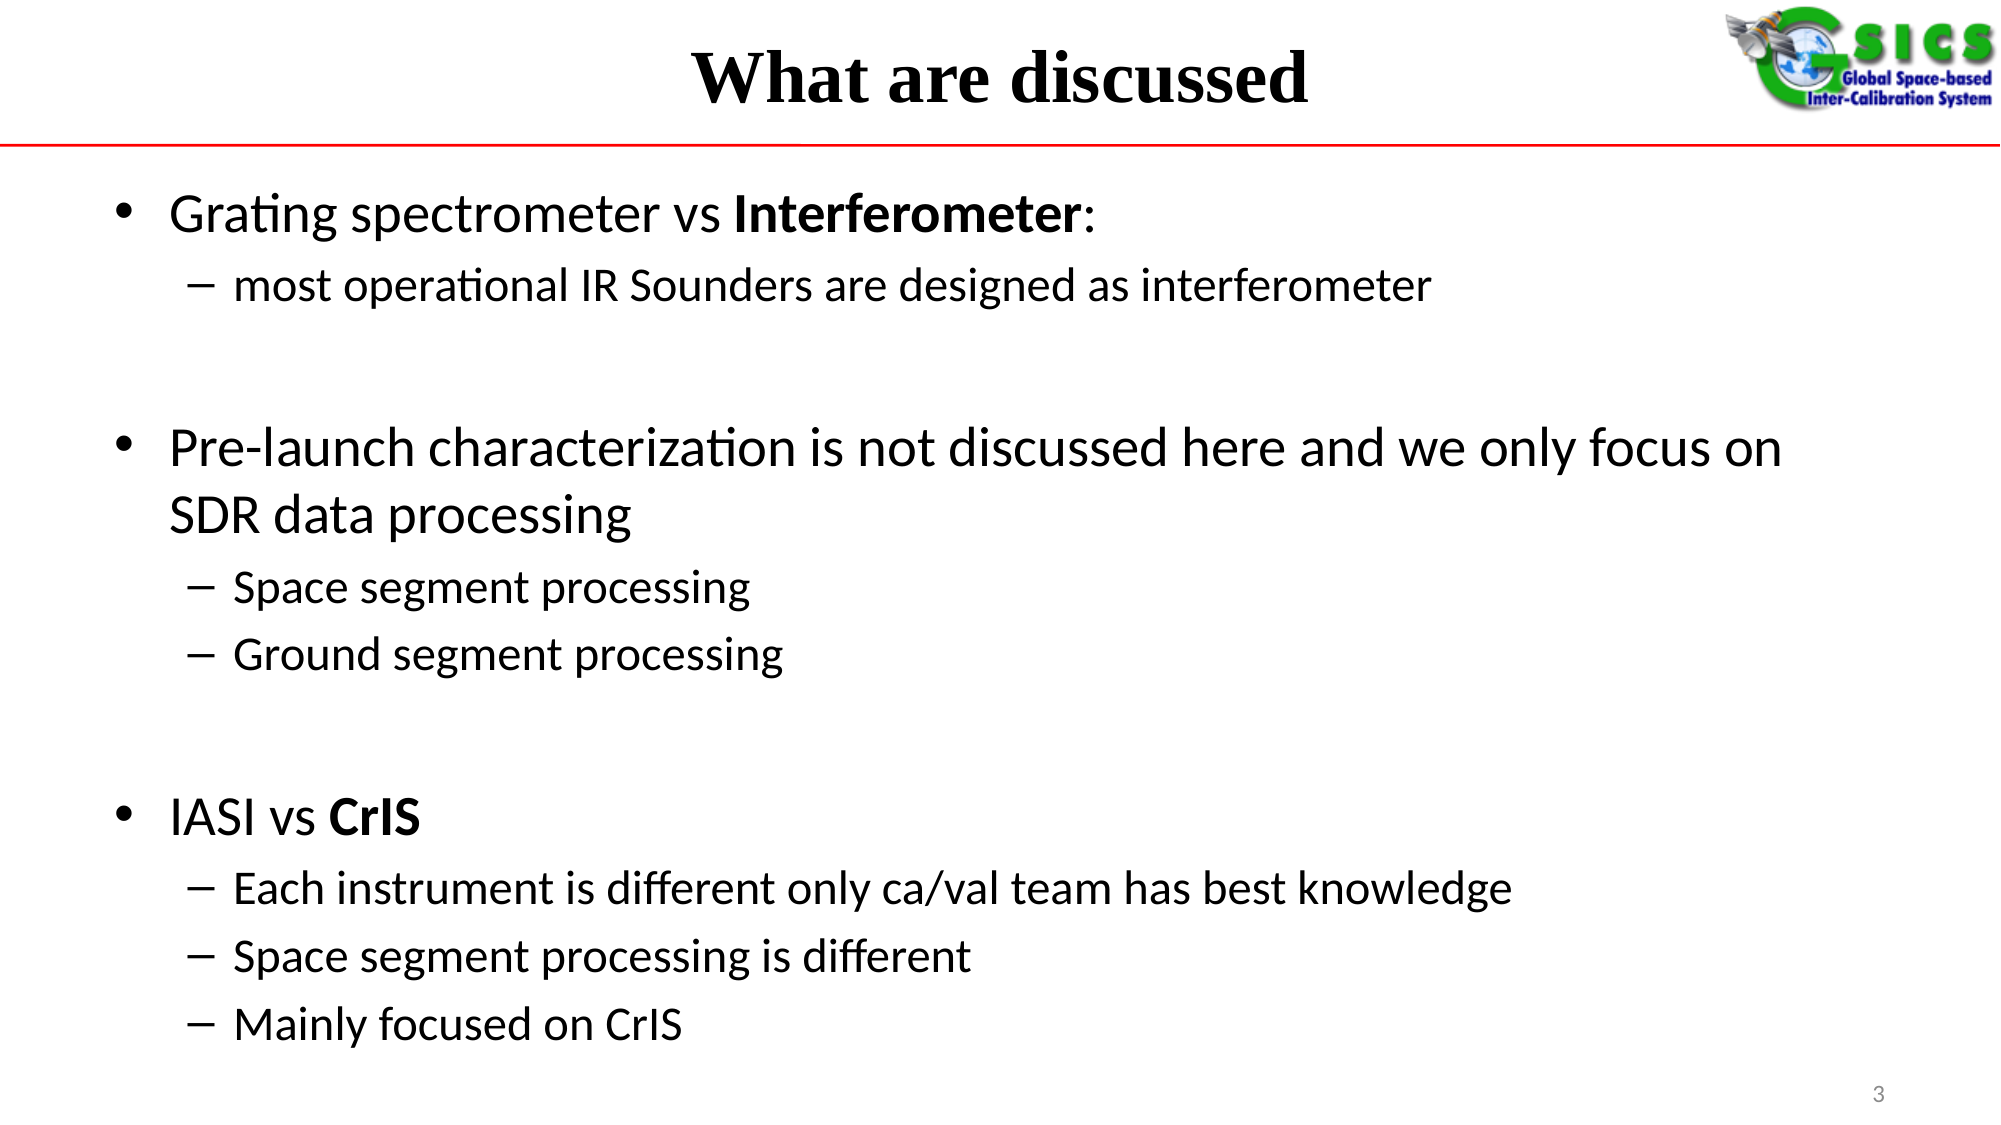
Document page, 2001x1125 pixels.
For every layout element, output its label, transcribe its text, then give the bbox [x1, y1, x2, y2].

title What are discussed [99, 0, 1900, 146]
list Grating spectrometer vs Interferometer: most operational IR Sounders are designed as interferometer Pre-launch characterization is not discussed here and we only focus on SDR data processing Space segment processing Ground segment processing IASI vs CrIS Each instrument is different only ca/val team has best knowledge Space segment processing is different Mainly focused on CrIS [99, 168, 1900, 1063]
picture [1900, 0, 2000, 114]
slide_number 3 [1433, 1062, 1900, 1123]
